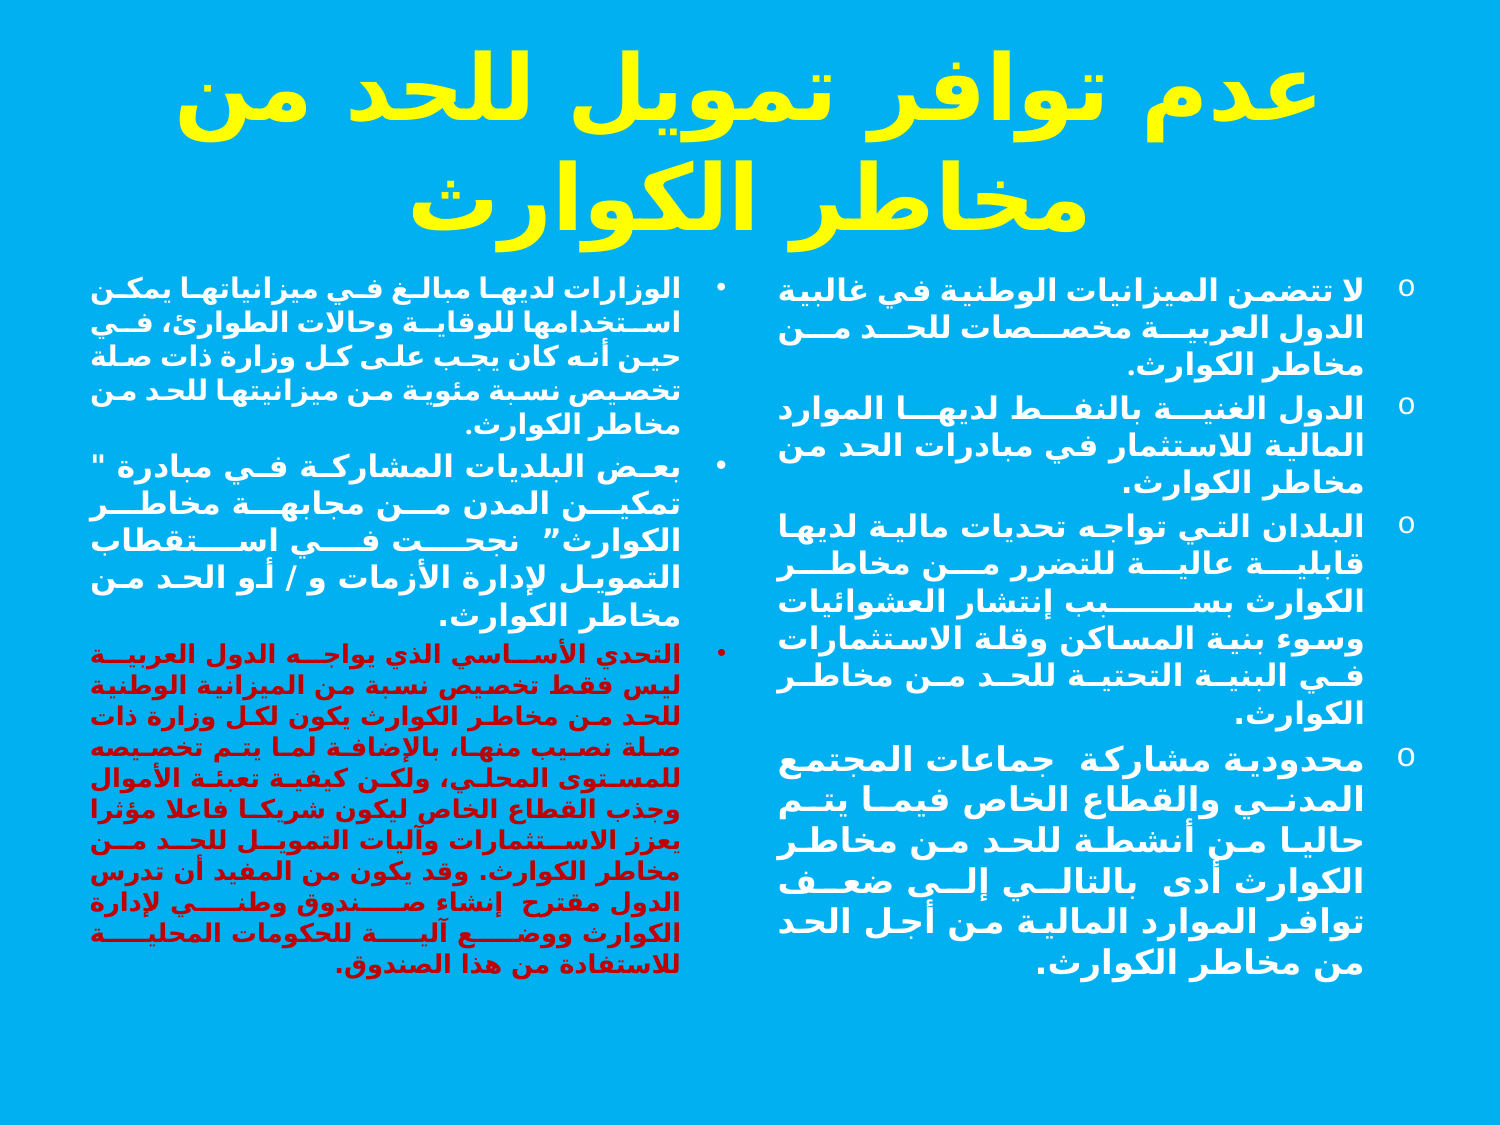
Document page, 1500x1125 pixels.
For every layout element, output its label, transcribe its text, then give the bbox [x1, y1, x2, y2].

list لا تتضمن الميزانيات الوطنية في غالبية الدول العربية مخصصات للحد من مخاطر الكوارث. الدول الغنية بالنفط لديها الموارد المالية للاستثمار في مبادرات الحد من مخاطر الكوارث. البلدان التي تواجه تحديات مالية لديها قابلية عالية للتضرر من مخاطر الكوارث بسبب إنتشار العشوائيات وسوء بنية المساكن وقلة الاستثمارات في البنية التحتية للحد من مخاطر الكوارث. محدودية مشاركة جماعات المجتمع المدني والقطاع الخاص فيما يتم حاليا من أنشطة للحد من مخاطر الكوارث أدى بالتالي إلى ضعف توافر الموارد المالية من أجل الحد من مخاطر الكوارث. [762, 262, 1425, 1005]
title عدم توافر تمويل للحد من مخاطر الكوارث [75, 45, 1425, 233]
list الوزارات لديها مبالغ في ميزانياتها يمكن استخدامها للوقاية وحالات الطوارئ، في حين أنه كان يجب على كل وزارة ذات صلة تخصيص نسبة مئوية من ميزانيتها للحد من مخاطر الكوارث. بعض البلديات المشاركة في مبادرة " تمكين المدن من مجابهة مخاطر الكوارث” نجحت في استقطاب التمويل لإدارة الأزمات و / أو الحد من مخاطر الكوارث. التحدي الأساسي الذي يواجه الدول العربية ليس فقط تخصيص نسبة من الميزانية الوطنية للحد من مخاطر الكوارث يكون لكل وزارة ذات صلة نصيب منها، بالإضافة لما يتم تخصيصه للمستوى المحلي، ولكن كيفية تعبئة الأموال وجذب القطاع الخاص ليكون شريكا فاعلا مؤثرا يعزز الاستثمارات وآليات التمويل للحد من مخاطر الكوارث. وقد يكون من المفيد أن تدرس الدول مقترح إنشاء صندوق وطني لإدارة الكوارث ووضع آلية للحكومات المحلية للاستفادة من هذا الصندوق. [75, 262, 738, 1005]
